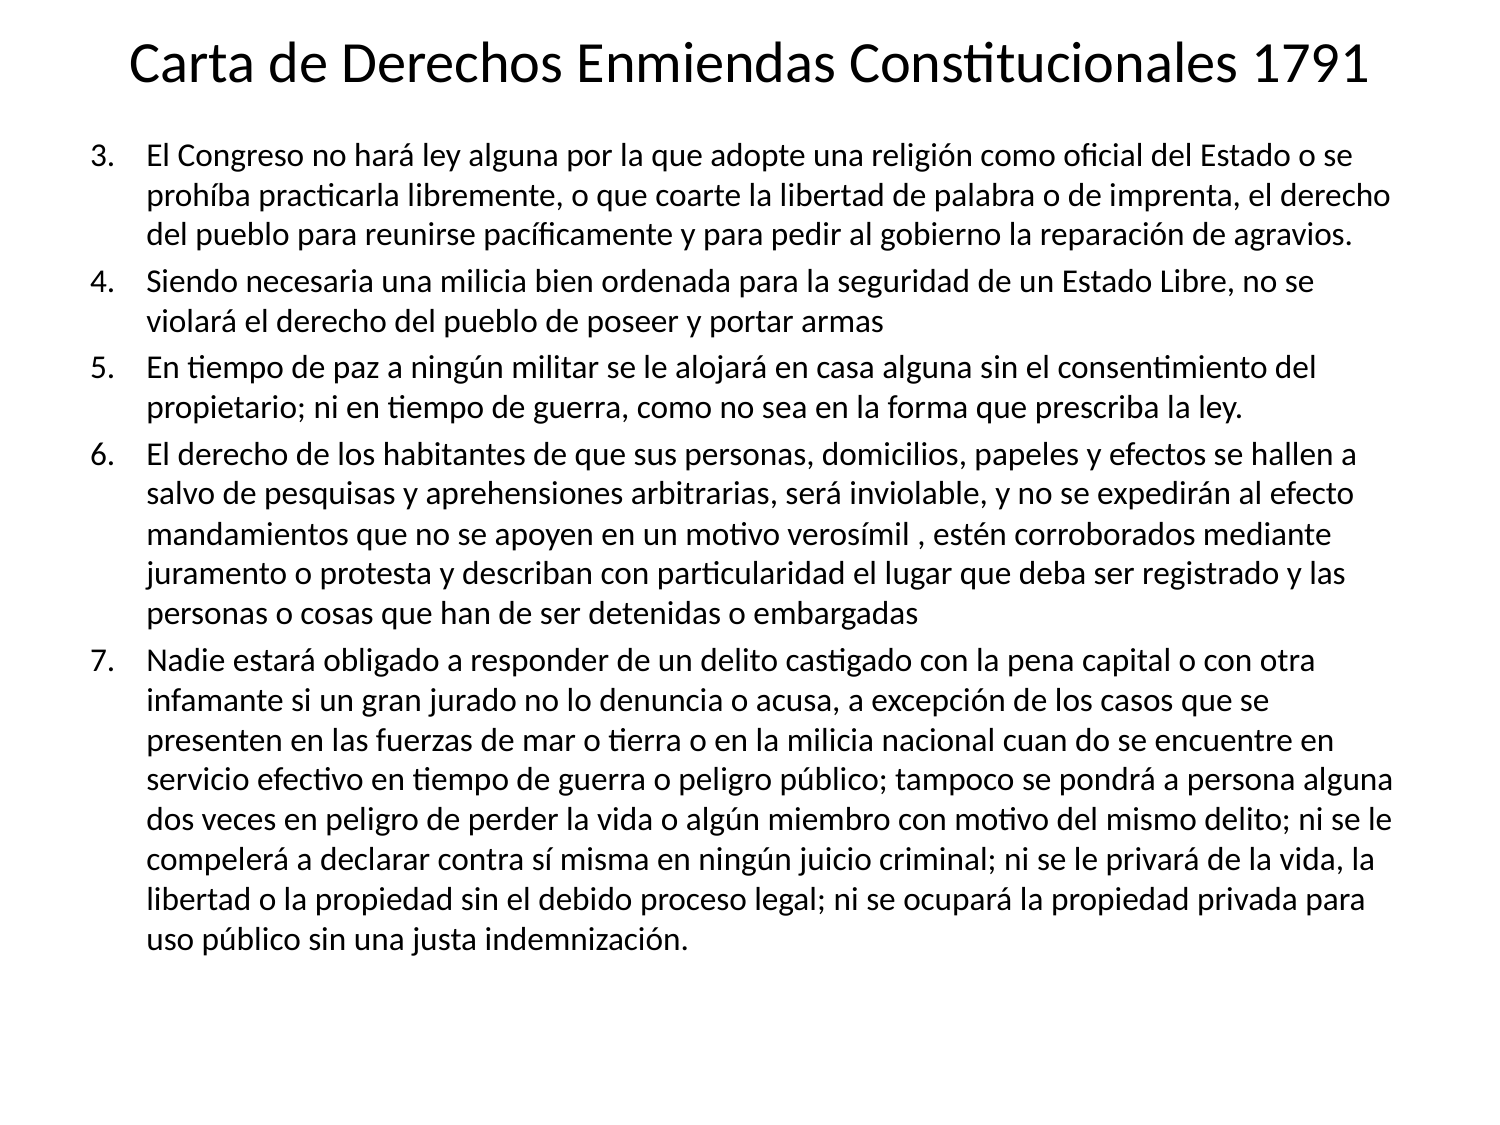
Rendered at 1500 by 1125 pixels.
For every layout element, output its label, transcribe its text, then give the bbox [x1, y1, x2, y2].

list El Congreso no hará ley alguna por la que adopte una religión como oficial del Estado o se prohíba practicarla libremente, o que coarte la libertad de palabra o de imprenta, el derecho del pueblo para reunirse pacíficamente y para pedir al gobierno la reparación de agravios. Siendo necesaria una milicia bien ordenada para la seguridad de un Estado Libre, no se violará el derecho del pueblo de poseer y portar armas En tiempo de paz a ningún militar se le alojará en casa alguna sin el consentimiento del propietario; ni en tiempo de guerra, como no sea en la forma que prescriba la ley. El derecho de los habitantes de que sus personas, domicilios, papeles y efectos se hallen a salvo de pesquisas y aprehensiones arbitrarias, será inviolable, y no se expedirán al efecto mandamientos que no se apoyen en un motivo verosímil , estén corroborados mediante juramento o protesta y describan con particularidad el lugar que deba ser registrado y las personas o cosas que han de ser detenidas o embargadas Nadie estará obligado a responder de un delito castigado con la pena capital o con otra infamante si un gran jurado no lo denuncia o acusa, a excepción de los casos que se presenten en las fuerzas de mar o tierra o en la milicia nacional cuan do se encuentre en servicio efectivo en tiempo de guerra o peligro público; tampoco se pondrá a persona alguna dos veces en peligro de perder la vida o algún miembro con motivo del mismo delito; ni se le compelerá a declarar contra sí misma en ningún juicio criminal; ni se le privará de la vida, la libertad o la propiedad sin el debido proceso legal; ni se ocupará la propiedad privada para uso público sin una justa indemnización. [75, 125, 1425, 1005]
title Carta de Derechos Enmiendas Constitucionales 1791 [0, 0, 1500, 119]
